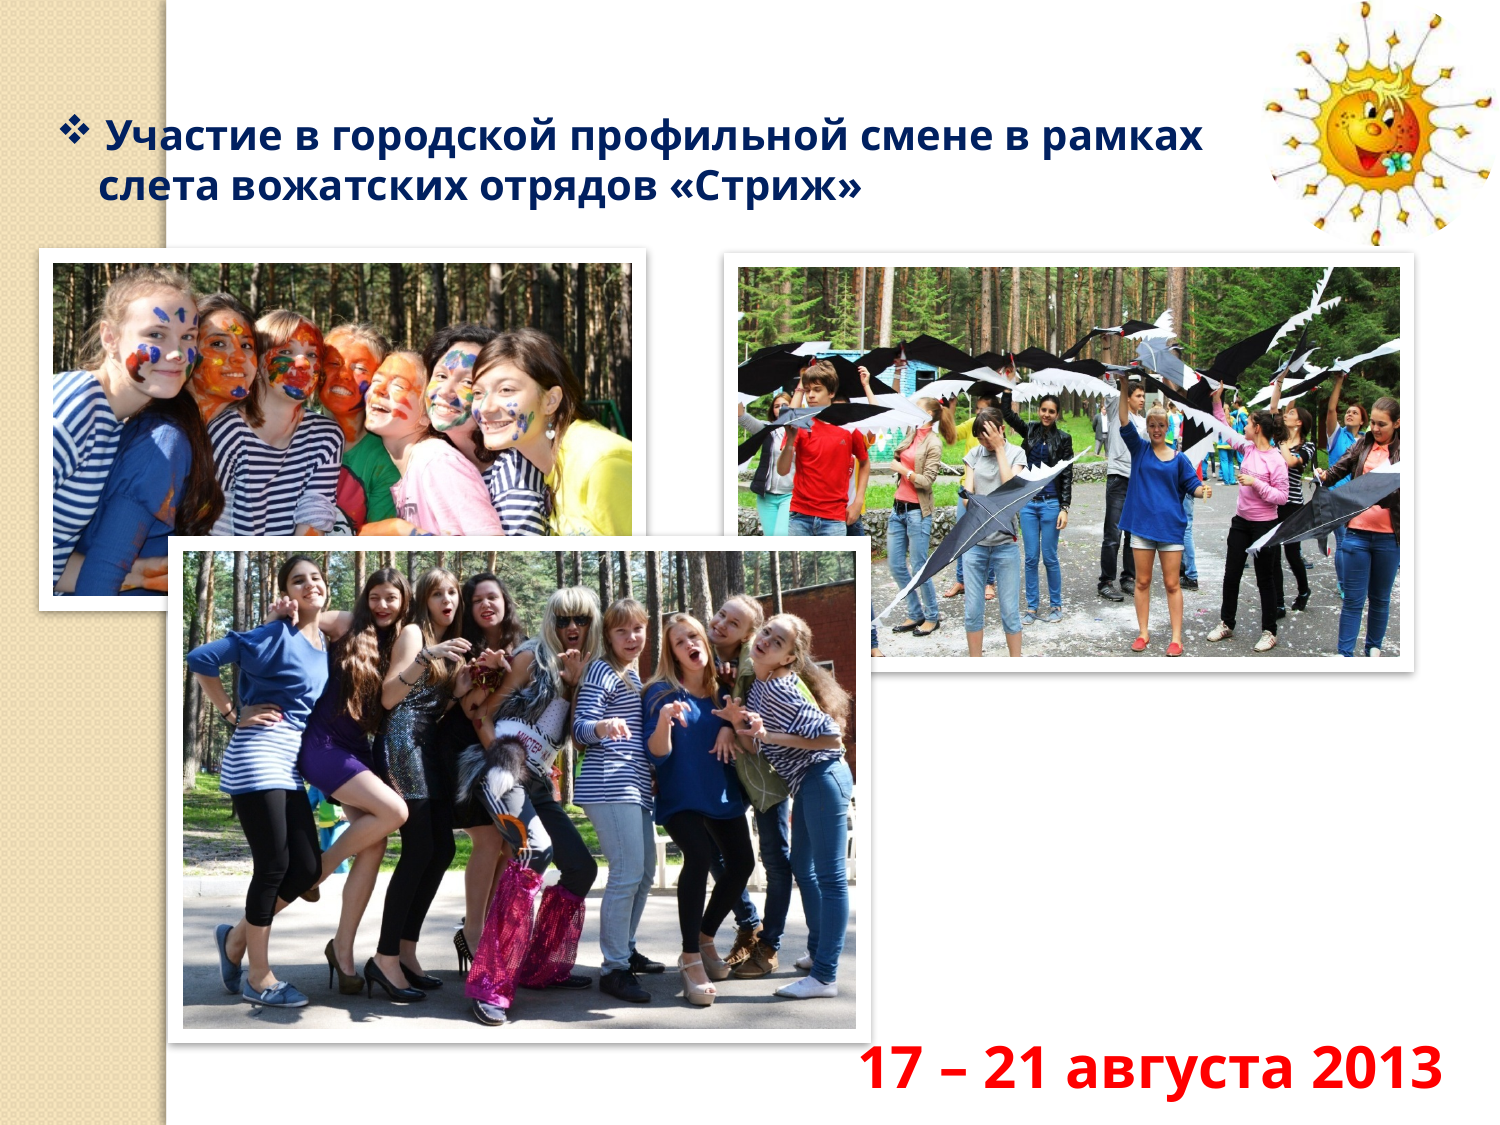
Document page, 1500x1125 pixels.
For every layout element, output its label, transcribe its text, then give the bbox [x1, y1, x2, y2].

picture [1260, 0, 1500, 247]
picture [52, 262, 1400, 1029]
text_box 17 – 21 августа 2013 [832, 1023, 1470, 1108]
text_box Участие в городской профильной смене в рамках слета вожатских отрядов «Стриж» [41, 101, 1253, 217]
